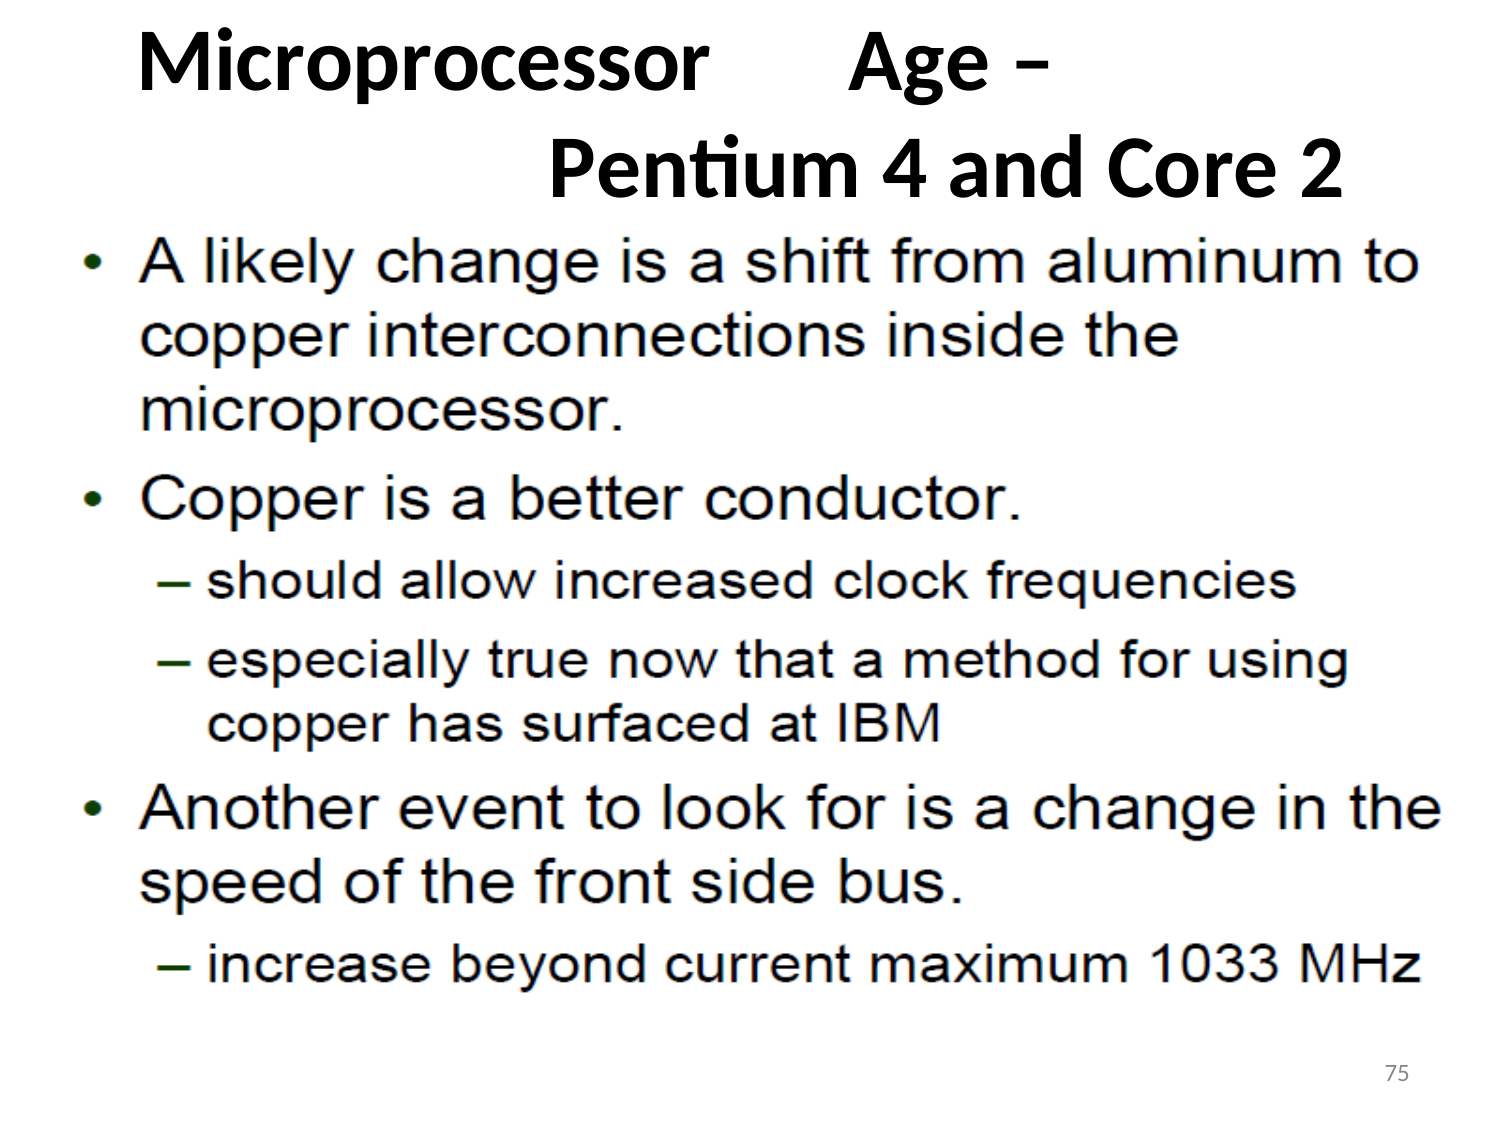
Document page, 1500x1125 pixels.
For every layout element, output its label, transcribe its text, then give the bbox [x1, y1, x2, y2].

slide_number 75 [1367, 1056, 1415, 1090]
text_box [62, 224, 1450, 1038]
text_box Microprocessor Age – Pentium 4 and Core 2 [134, 0, 1362, 223]
